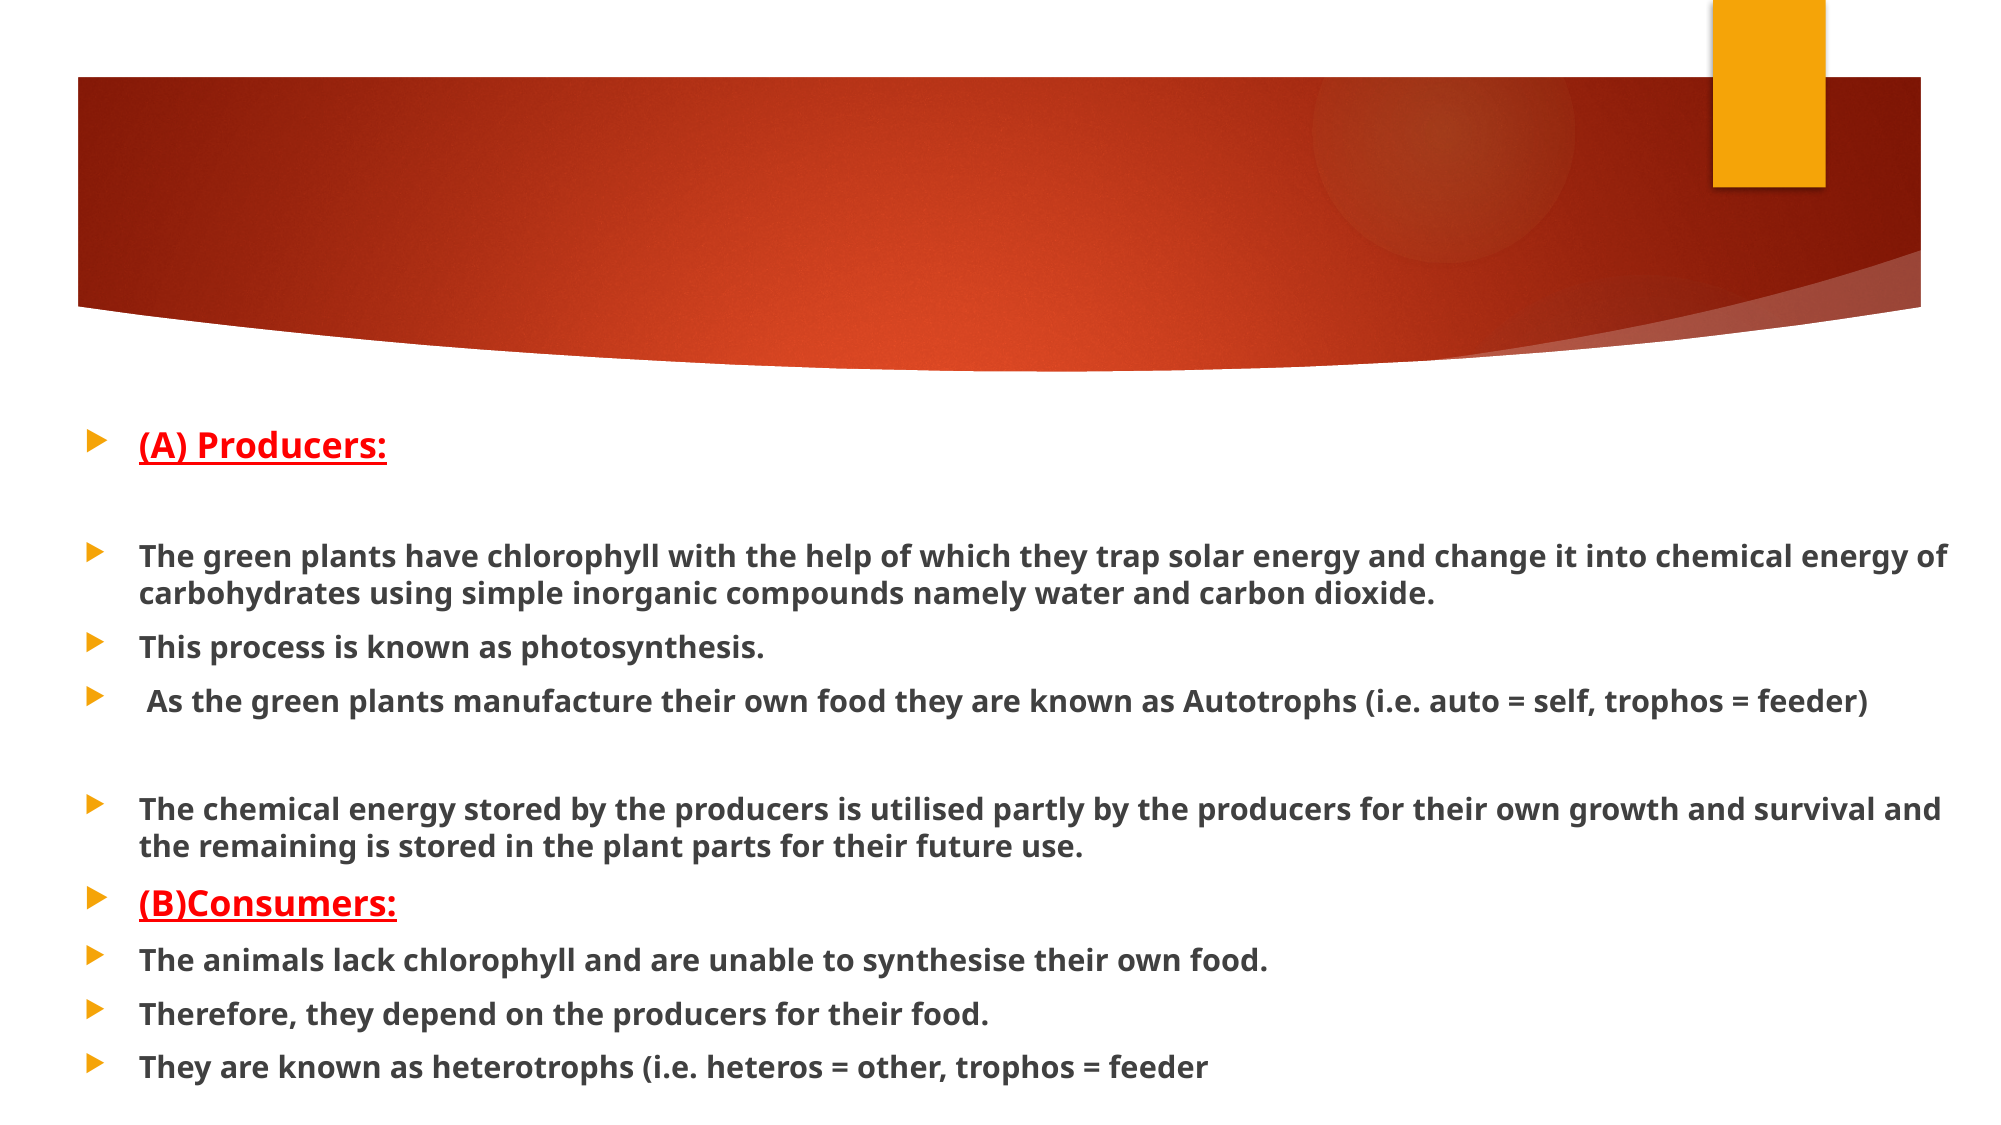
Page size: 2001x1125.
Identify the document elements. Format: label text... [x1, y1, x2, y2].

list (A) Producers: The green plants have chlorophyll with the help of which they trap solar energy and change it into chemical energy of carbohydrates using simple inorganic compounds namely water and carbon dioxide. This process is known as photo­synthesis. As the green plants manufacture their own food they are known as Autotrophs (i.e. auto = self, trophos = feeder) The chemical energy stored by the producers is utilised partly by the producers for their own growth and survival and the remaining is stored in the plant parts for their future use. (B)Consumers: The animals lack chlorophyll and are unable to synthesise their own food. There­fore, they depend on the producers for their food. They are known as heterotrophs (i.e. heteros = other, trophos = feeder [69, 361, 2000, 1096]
